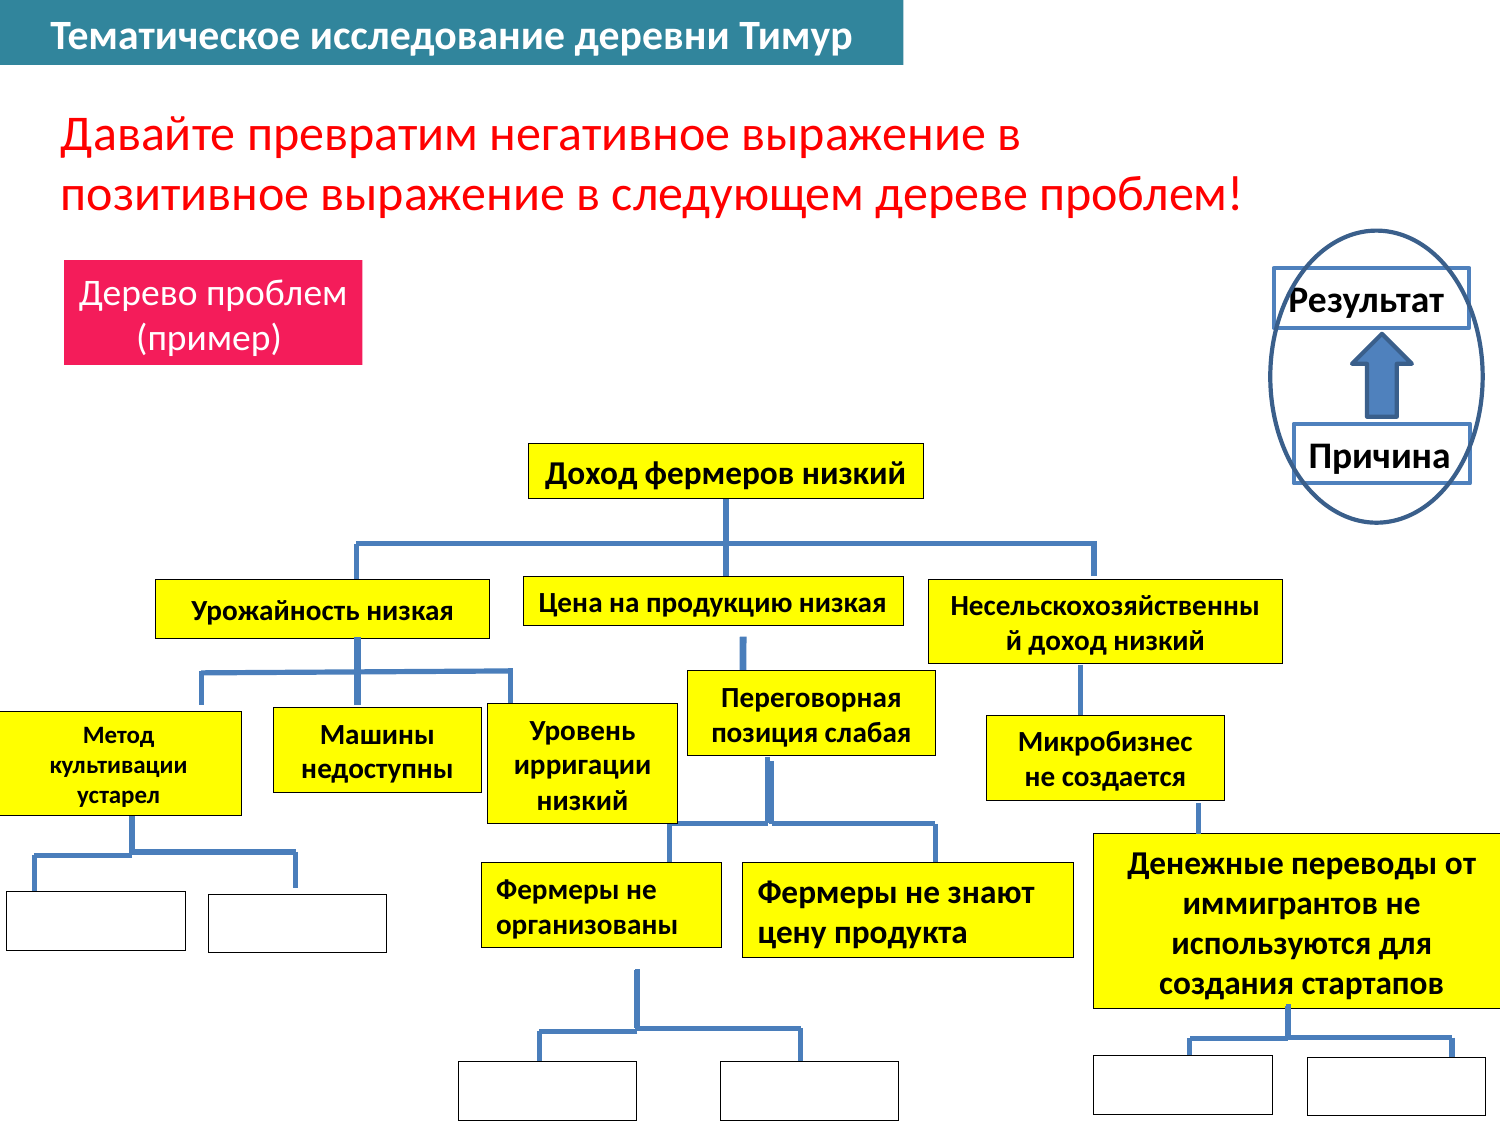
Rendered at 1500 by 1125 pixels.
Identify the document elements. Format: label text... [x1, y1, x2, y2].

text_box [134, 793, 296, 889]
text_box Денежные переводы от иммигрантов не используются для создания стартапов [1093, 833, 1500, 1009]
text_box Уровень ирригации низкий [487, 703, 678, 824]
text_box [636, 969, 801, 1065]
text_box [1287, 1004, 1453, 1059]
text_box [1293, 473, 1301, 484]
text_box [33, 793, 133, 895]
text_box Давайте превратим негативное выражение в позитивное выражение в следующем дереве проблем! [46, 93, 1259, 228]
text_box [208, 894, 387, 953]
text_box [1268, 228, 1485, 525]
text_box Фермеры не знают цену продукта [742, 862, 1074, 958]
text_box [720, 1061, 899, 1121]
text_box Цена на продукцию низкая [523, 576, 904, 626]
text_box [539, 968, 637, 1071]
text_box Результат [1451, 268, 1470, 299]
text_box Переговорная позиция слабая [687, 670, 936, 756]
text_box Дерево проблем (пример) [64, 260, 363, 365]
text_box Урожайность низкая [155, 579, 490, 639]
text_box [771, 760, 936, 864]
text_box Фермеры не организованы [481, 862, 722, 948]
text_box Результат [1273, 268, 1302, 328]
text_box Микробизнес не создается [986, 715, 1225, 801]
text_box Причина [1452, 452, 1471, 484]
text_box Несельскохозяйственный доход низкий [928, 579, 1283, 664]
text_box [1093, 1055, 1273, 1115]
text_box [1307, 1057, 1486, 1116]
text_box Доход фермеров низкий [528, 443, 924, 499]
text_box Тематическое исследование деревни Тимур [0, 0, 904, 65]
text_box [6, 891, 186, 951]
text_box Метод культивации устарел [0, 711, 242, 816]
text_box Машины недоступны [273, 707, 482, 793]
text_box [200, 670, 353, 674]
text_box [458, 1061, 637, 1121]
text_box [669, 756, 768, 865]
picture [489, 706, 656, 806]
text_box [362, 670, 512, 674]
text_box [1189, 1005, 1288, 1059]
